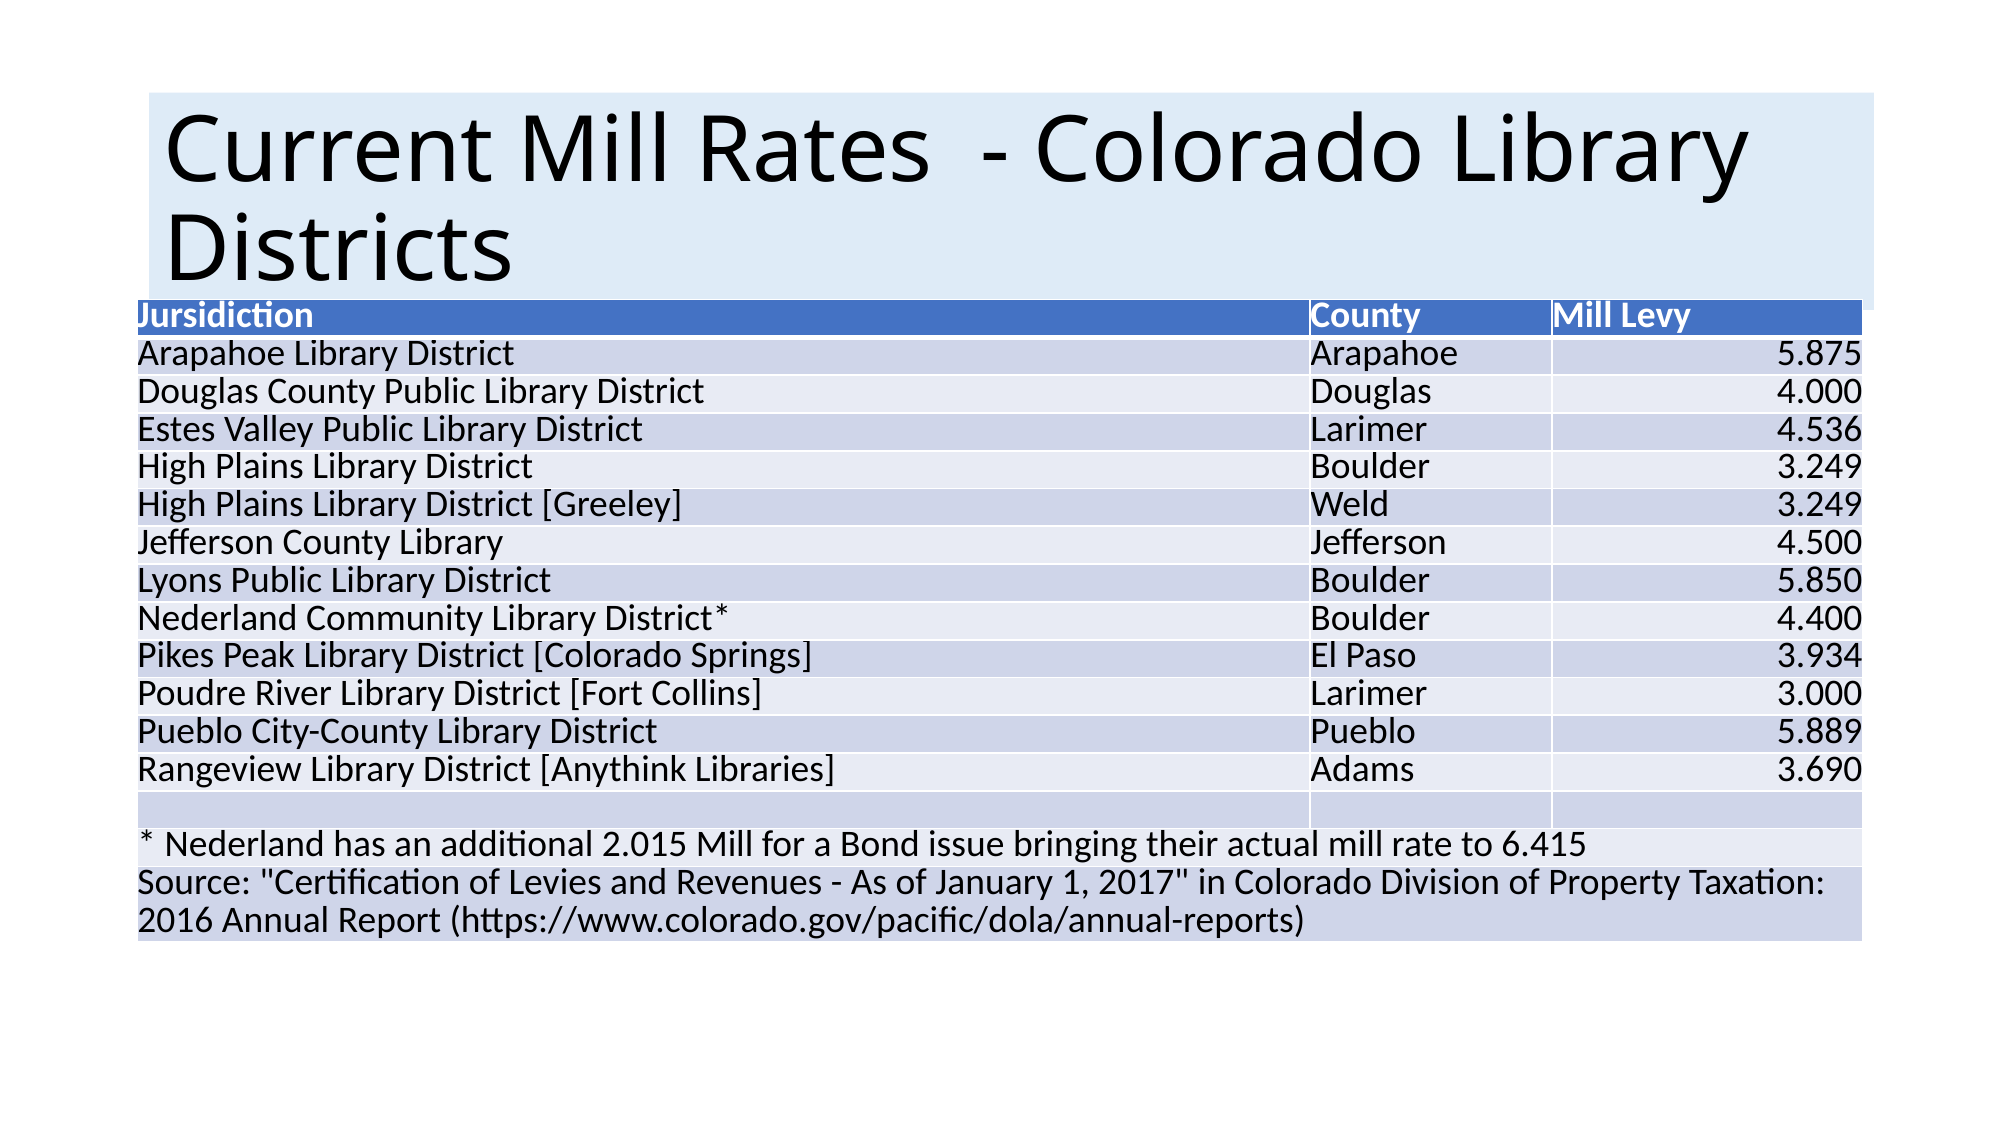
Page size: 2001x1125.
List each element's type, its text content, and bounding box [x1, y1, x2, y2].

table_cell 5.889 [1553, 716, 1862, 752]
table_header Mill Levy [1553, 300, 1862, 335]
table_cell Larimer [1311, 414, 1551, 450]
table_cell 4.500 [1553, 527, 1862, 563]
table_cell [1311, 792, 1551, 828]
table_cell 5.850 [1553, 565, 1862, 601]
table_cell Weld [1311, 489, 1551, 525]
table_header County [1311, 300, 1551, 335]
table_cell 3.249 [1553, 489, 1862, 525]
table_cell Arapahoe Library District [138, 340, 1309, 374]
table_cell 4.400 [1553, 603, 1862, 639]
table_cell El Paso [1311, 641, 1551, 677]
table_cell Douglas County Public Library District [138, 376, 1309, 412]
table_cell Pikes Peak Library District [Colorado Springs] [138, 641, 1309, 677]
table_cell Larimer [1311, 678, 1551, 714]
table_cell Douglas [1311, 376, 1551, 412]
table_cell Rangeview Library District [Anythink Libraries] [138, 754, 1309, 790]
table_cell High Plains Library District [Greeley] [138, 489, 1309, 525]
table_cell [138, 792, 1309, 828]
table_cell Lyons Public Library District [138, 565, 1309, 601]
table_cell [1553, 792, 1862, 828]
table_cell Arapahoe [1311, 340, 1551, 374]
table_cell Jefferson County Library [138, 527, 1309, 563]
table_cell 3.000 [1553, 678, 1862, 714]
table_cell * Nederland has an additional 2.015 Mill for a Bond issue bringing their actual mill rate to 6.415 [138, 829, 1862, 866]
table_header Jursidiction [138, 300, 1309, 335]
table_cell 3.934 [1553, 641, 1862, 677]
table_cell 4.536 [1553, 414, 1862, 450]
table_cell Poudre River Library District [Fort Collins] [138, 678, 1309, 714]
title Current Mill Rates - Colorado Library Districts [149, 92, 1874, 310]
table_cell Adams [1311, 754, 1551, 790]
table_cell Jefferson [1311, 527, 1551, 563]
table_cell 4.000 [1553, 376, 1862, 412]
table_cell 3.690 [1553, 754, 1862, 790]
table_cell Estes Valley Public Library District [138, 414, 1309, 450]
table_cell Source: "Certification of Levies and Revenues - As of January 1, 2017" in Colorado Division of Property Taxation: 2016 Annual Report (https://www.colorado.gov/pacific/dola/annual-reports) [138, 867, 1862, 941]
table_cell Boulder [1311, 452, 1551, 488]
table_cell Boulder [1311, 565, 1551, 601]
table_cell 5.875 [1553, 340, 1862, 374]
table_cell High Plains Library District [138, 452, 1309, 488]
table_cell Pueblo [1311, 716, 1551, 752]
table_cell Boulder [1311, 603, 1551, 639]
table_cell Pueblo City-County Library District [138, 716, 1309, 752]
table_cell Nederland Community Library District* [138, 603, 1309, 639]
table_cell 3.249 [1553, 452, 1862, 488]
